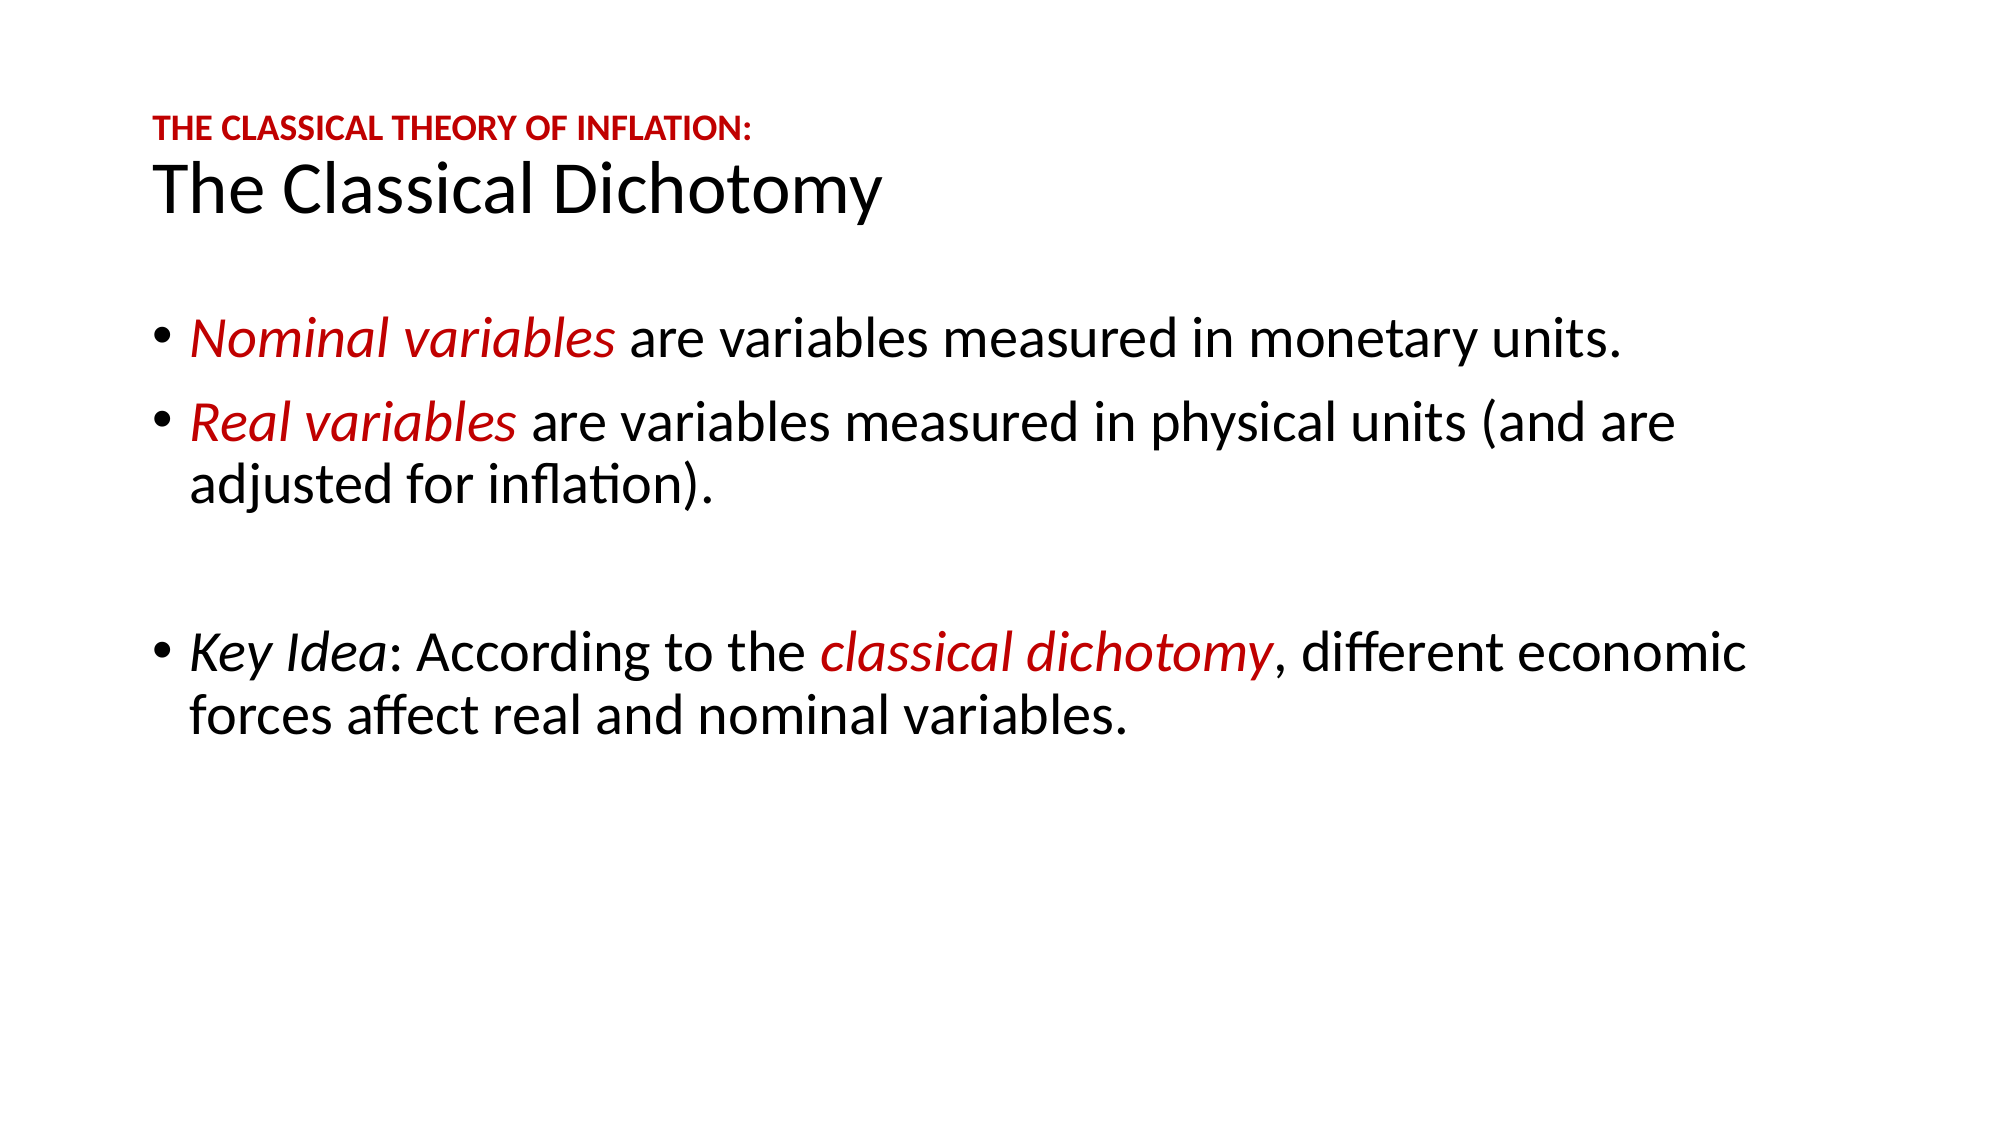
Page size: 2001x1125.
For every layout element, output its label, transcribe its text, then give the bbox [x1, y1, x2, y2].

title THE CLASSICAL THEORY OF INFLATION: The Classical Dichotomy [137, 59, 1863, 278]
list Nominal variables are variables measured in monetary units. Real variables are variables measured in physical units (and are adjusted for inflation). Key Idea: According to the classical dichotomy, different economic forces affect real and nominal variables. [137, 299, 1863, 1014]
